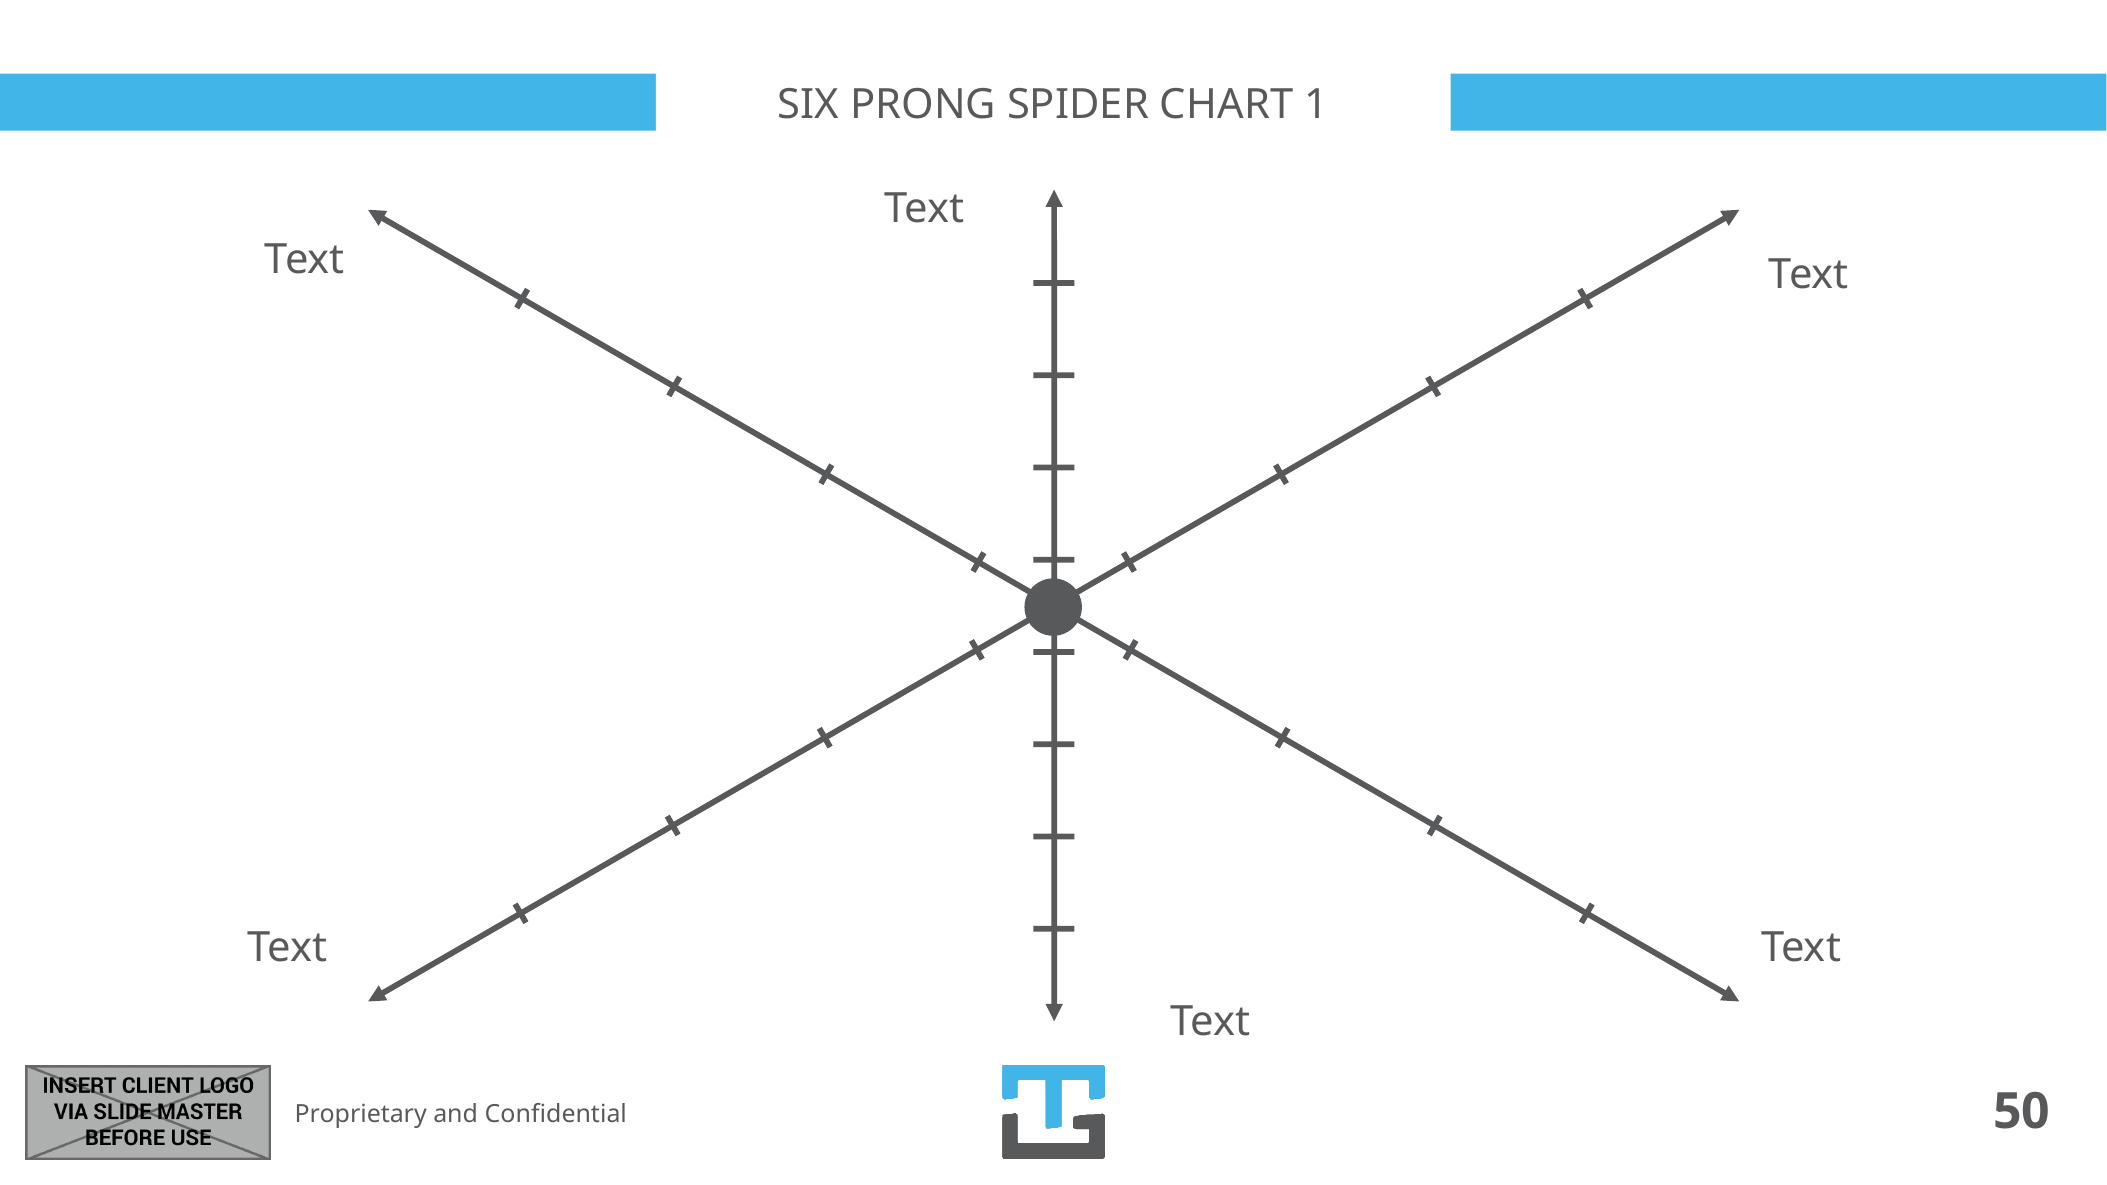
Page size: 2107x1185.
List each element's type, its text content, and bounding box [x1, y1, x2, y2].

text_box Text [1162, 985, 1258, 1051]
title Six prong spider chart 1 [1072, 61, 1451, 143]
picture [25, 1065, 271, 1160]
title Six prong spider chart 1 [655, 61, 1037, 143]
text_box Text [239, 912, 335, 978]
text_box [1033, 189, 1037, 1022]
text_box Text [1753, 912, 1849, 978]
text_box Text [1761, 239, 1857, 305]
picture [1065, 1065, 1141, 1161]
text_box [1042, 0, 1065, 1185]
picture [965, 1065, 1042, 1161]
text_box Text [877, 173, 973, 239]
text_box Text [257, 224, 353, 290]
